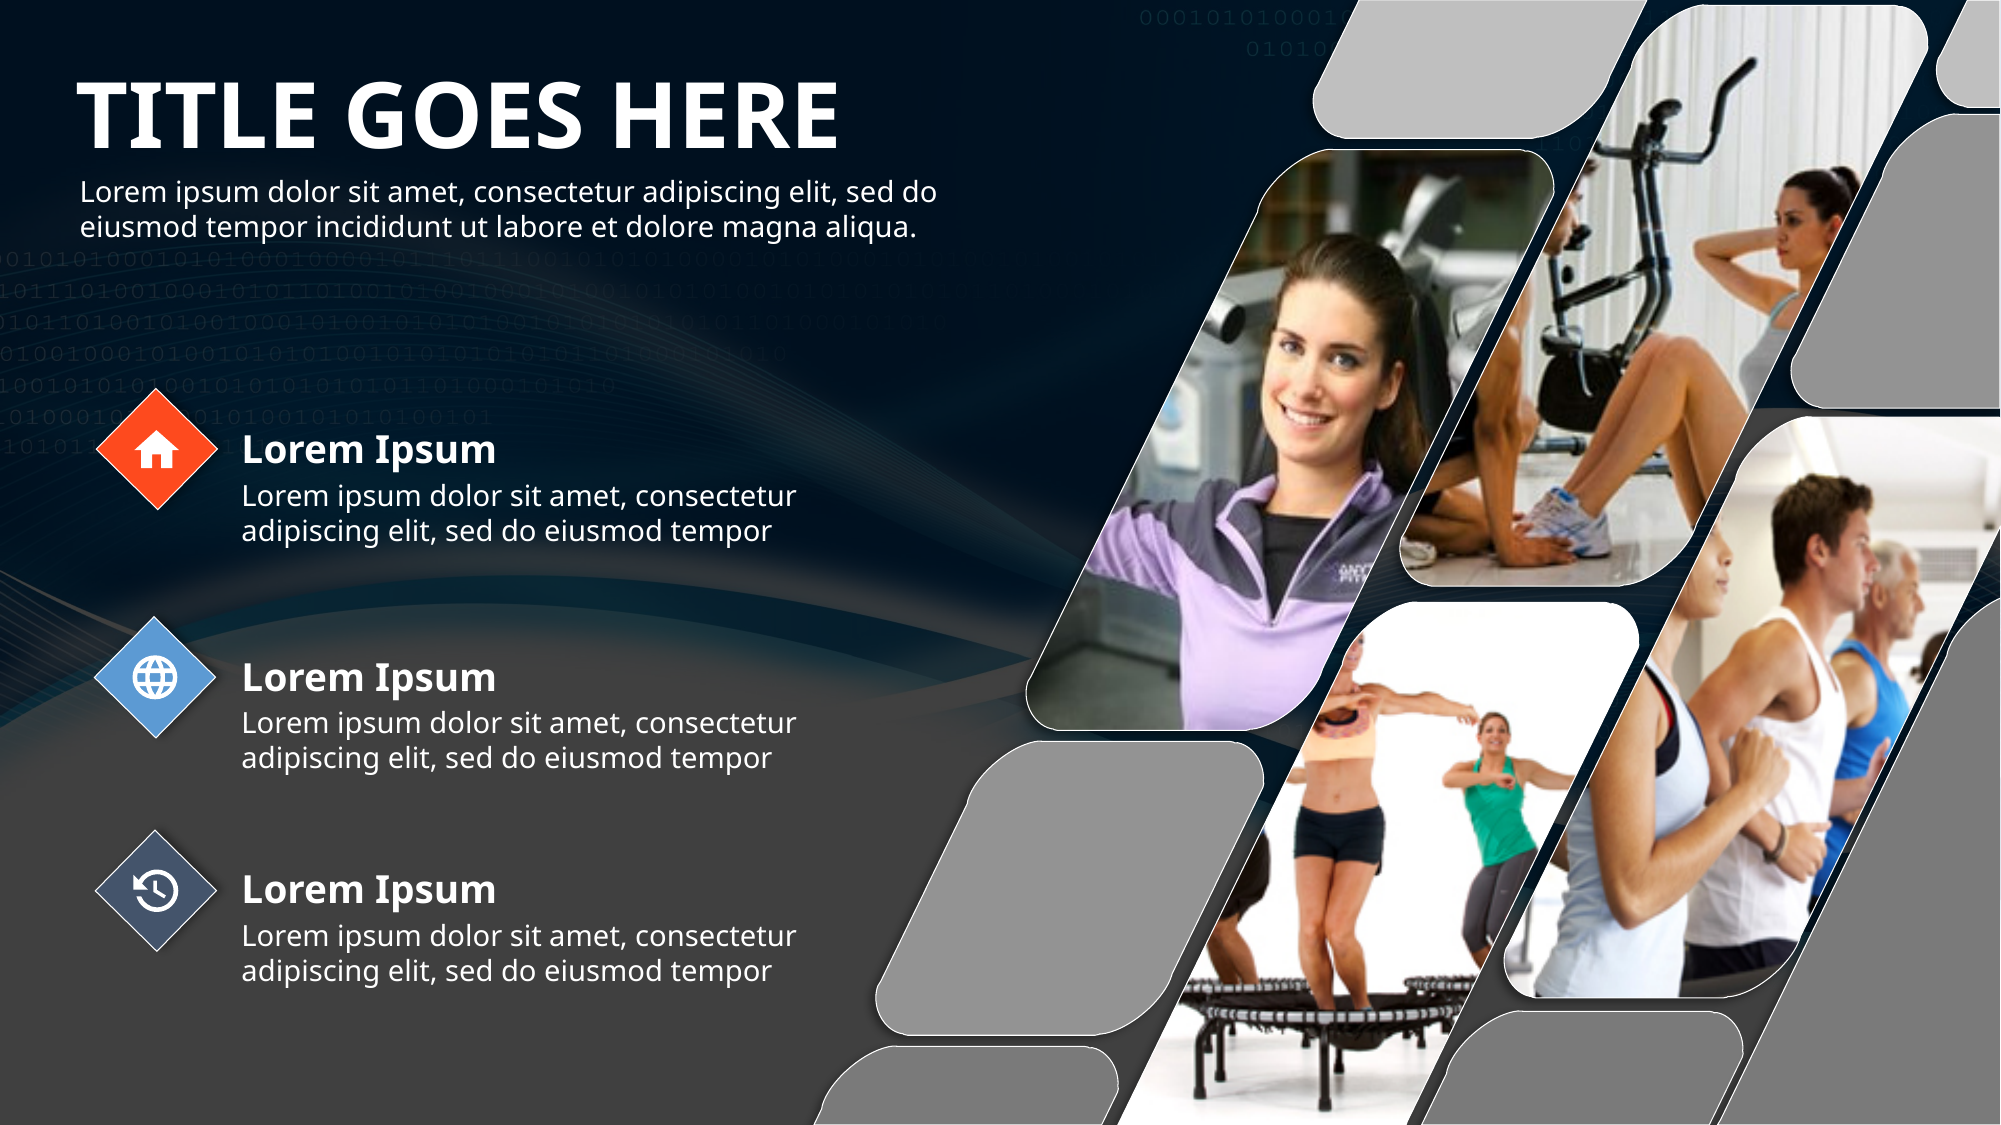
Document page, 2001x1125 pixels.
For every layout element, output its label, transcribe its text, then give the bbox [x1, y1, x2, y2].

text_box [92, 615, 218, 740]
text_box [94, 387, 219, 512]
text_box [134, 430, 180, 469]
text_box Lorem Ipsum Lorem ipsum dolor sit amet, consectetur adipiscing elit, sed do eiusmod tempor [231, 647, 813, 780]
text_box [813, 0, 2000, 1125]
text_box [132, 655, 178, 700]
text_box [60, 49, 813, 252]
text_box Lorem Ipsum Lorem ipsum dolor sit amet, consectetur adipiscing elit, sed do eiusmod tempor [231, 420, 813, 553]
text_box [133, 869, 179, 912]
picture [0, 0, 813, 1125]
text_box [93, 828, 218, 953]
text_box Lorem Ipsum Lorem ipsum dolor sit amet, consectetur adipiscing elit, sed do eiusmod tempor [231, 859, 813, 993]
